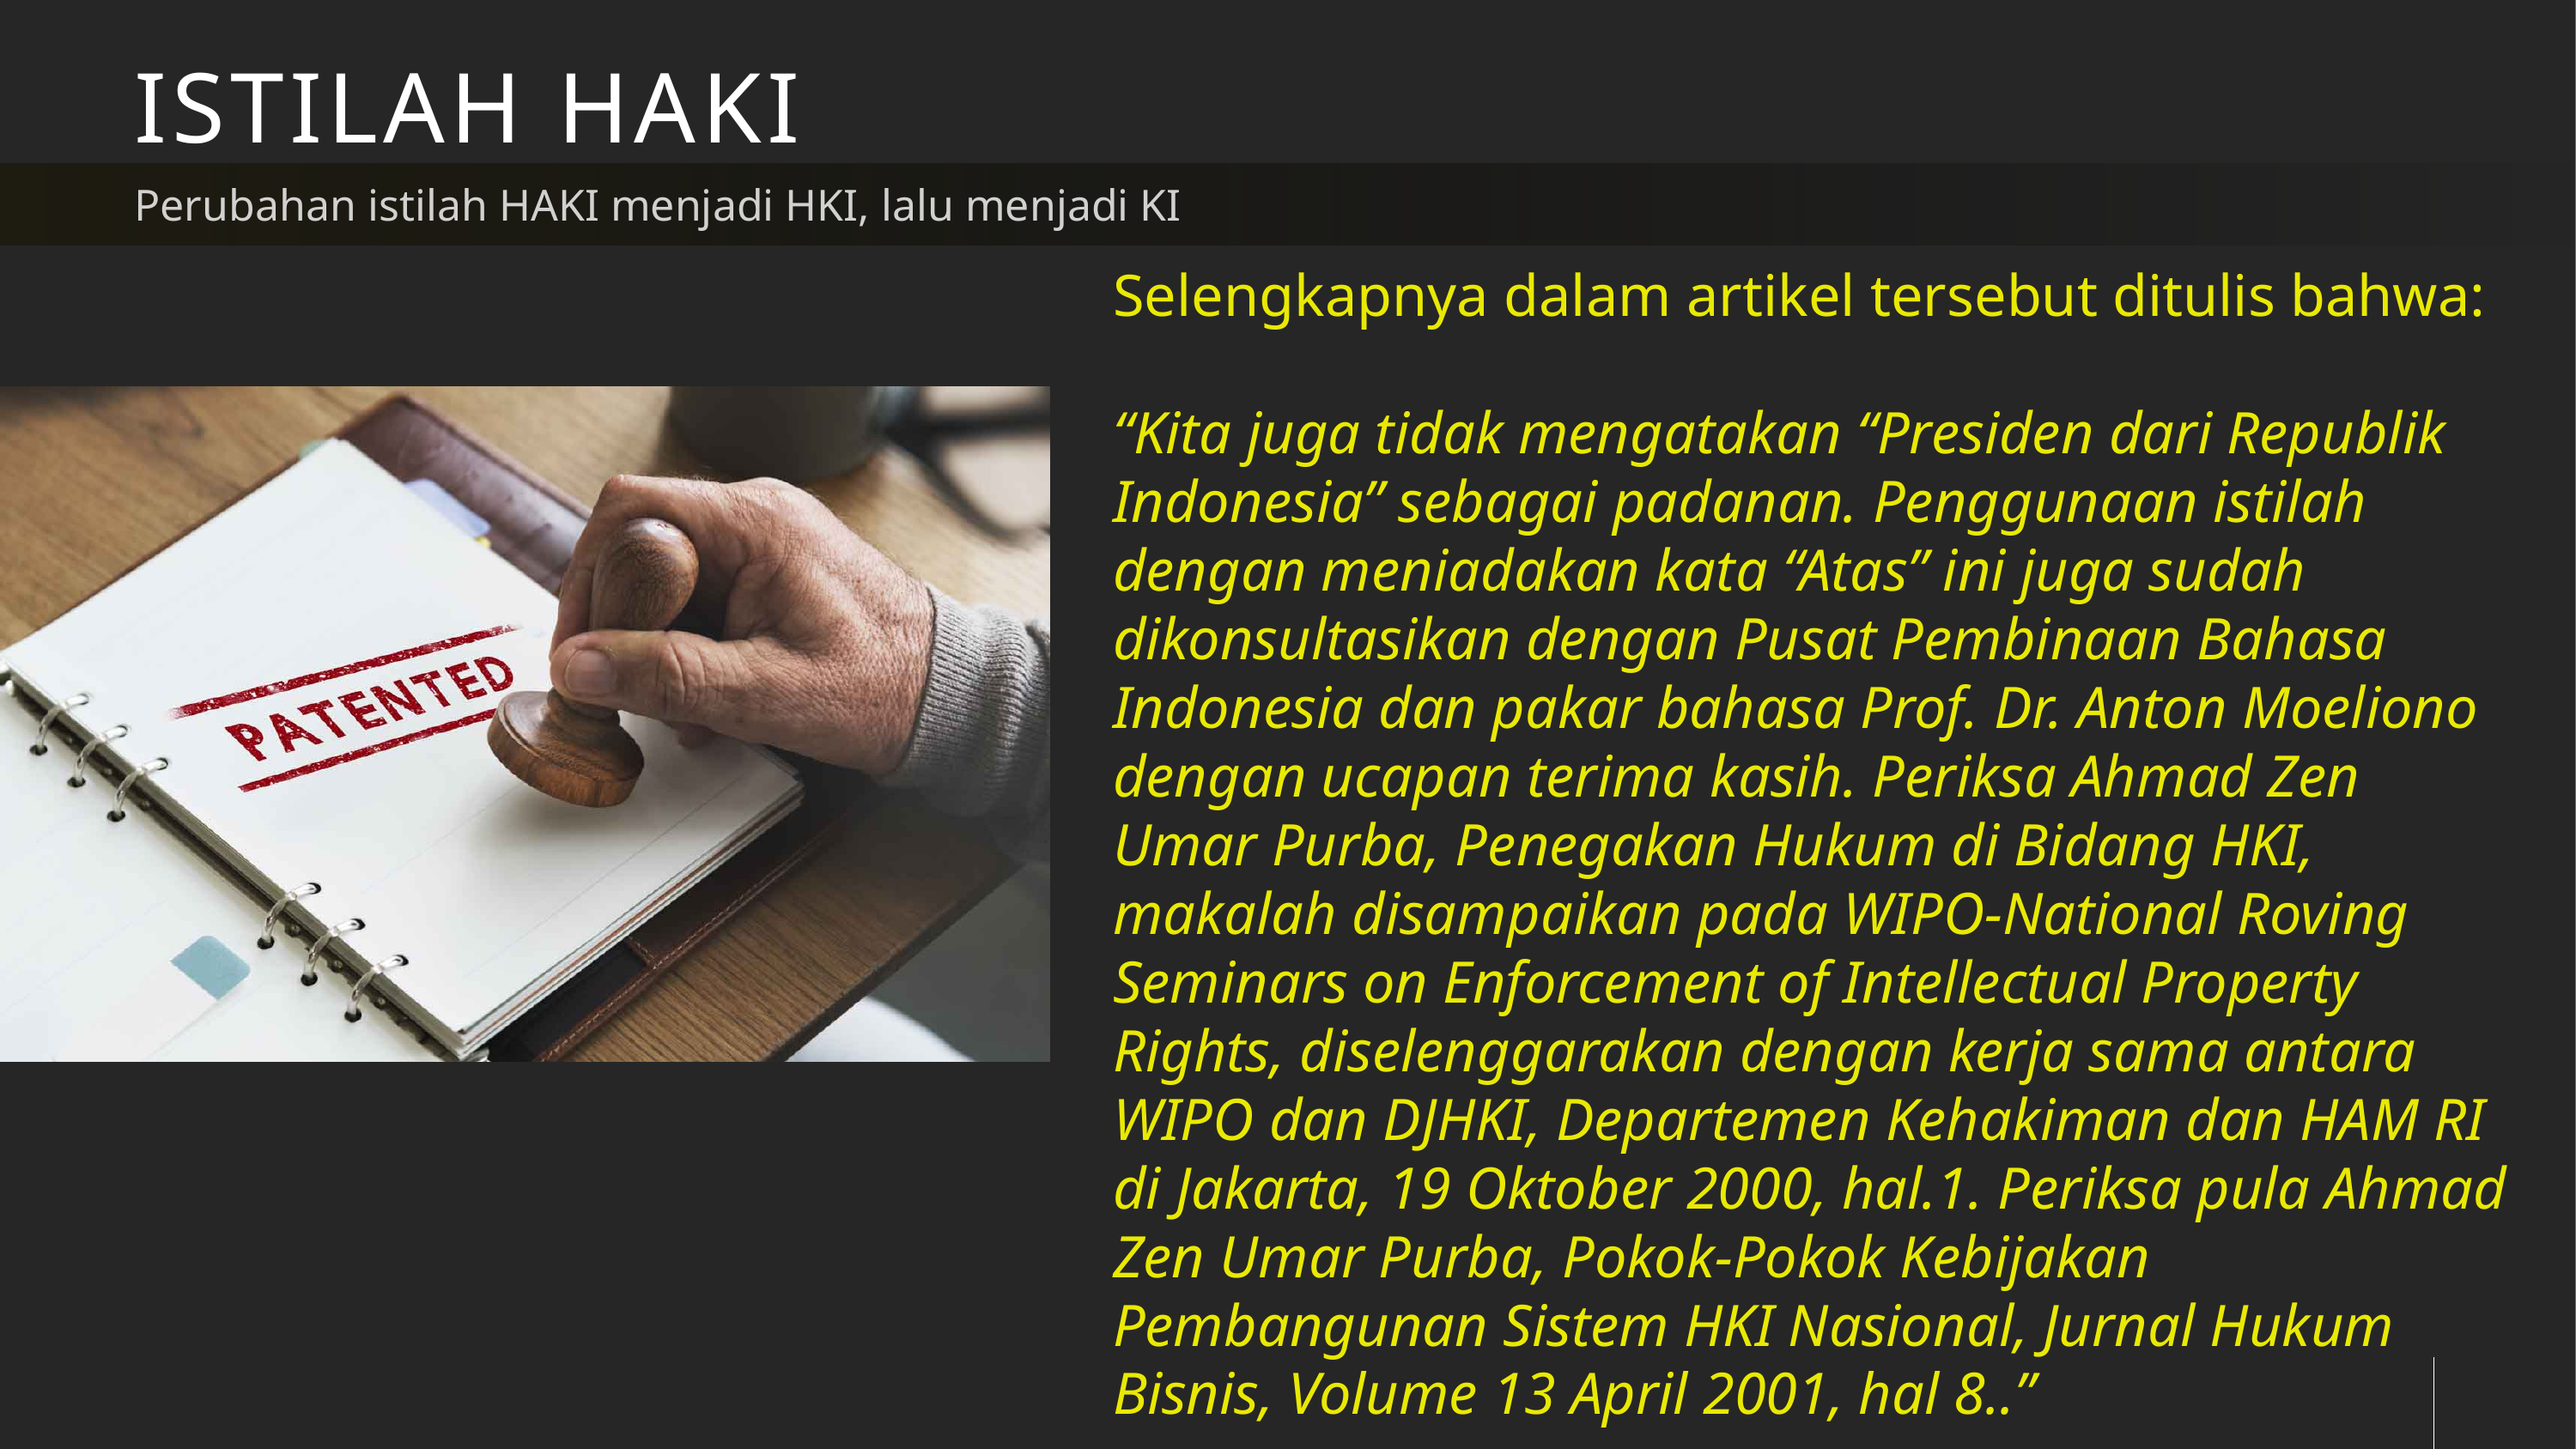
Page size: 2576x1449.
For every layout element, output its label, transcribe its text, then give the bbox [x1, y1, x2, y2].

list Perubahan istilah HAKI menjadi HKI, lalu menjadi KI [111, 167, 2404, 248]
picture [0, 386, 1050, 1062]
title ISTILAH HAKI [111, 0, 2430, 174]
text_box Selengkapnya dalam artikel tersebut ditulis bahwa: “Kita juga tidak mengatakan “Presiden dari Republik Indonesia” sebagai padanan. Penggunaan istilah dengan meniadakan kata “Atas” ini juga sudah dikonsultasikan dengan Pusat Pembinaan Bahasa Indonesia dan pakar bahasa Prof. Dr. Anton Moeliono dengan ucapan terima kasih. Periksa Ahmad Zen Umar Purba, Penegakan Hukum di Bidang HKI, makalah disampaikan pada WIPO-National Roving Seminars on Enforcement of Intellectual Property Rights, diselenggarakan dengan kerja sama antara WIPO dan DJHKI, Departemen Kehakiman dan HAM RI di Jakarta, 19 Oktober 2000, hal.1. Periksa pula Ahmad Zen Umar Purba, Pokok-Pokok Kebijakan Pembangunan Sistem HKI Nasional, Jurnal Hukum Bisnis, Volume 13 April 2001, hal 8..” [1090, 247, 2541, 1399]
